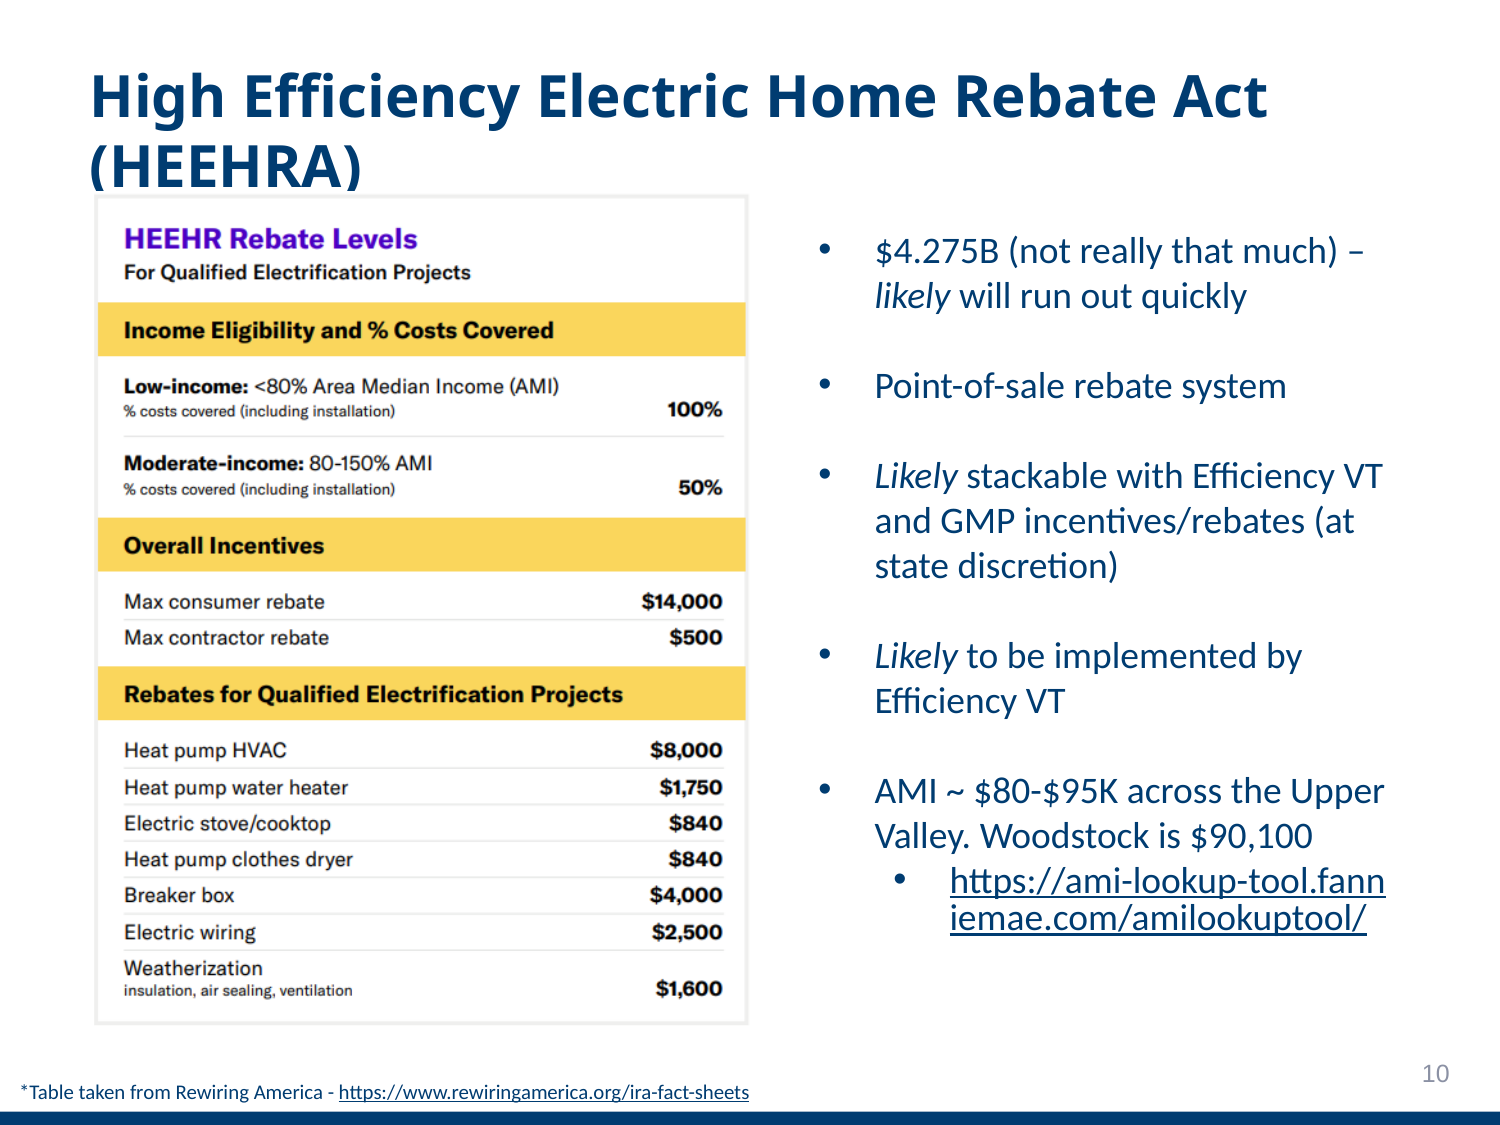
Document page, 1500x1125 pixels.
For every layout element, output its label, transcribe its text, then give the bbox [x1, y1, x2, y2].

list High Efficiency Electric Home Rebate Act (HEEHRA) [75, 52, 1436, 133]
slide_number 10 [1059, 1051, 1465, 1094]
text_box *Table taken from Rewiring America - https://www.rewiringamerica.org/ira-fact-sheets [4, 1071, 1389, 1111]
text_box $4.275B (not really that much) –likely will run out quickly Point-of-sale rebate system Likely stackable with Efficiency VT and GMP incentives/rebates (at state discretion) Likely to be implemented by Efficiency VT AMI ~ $80-$95K across the Upper Valley. Woodstock is $90,100 https://ami-lookup-tool.fanniemae.com/amilookuptool/ [803, 218, 1407, 953]
picture [92, 191, 756, 1034]
